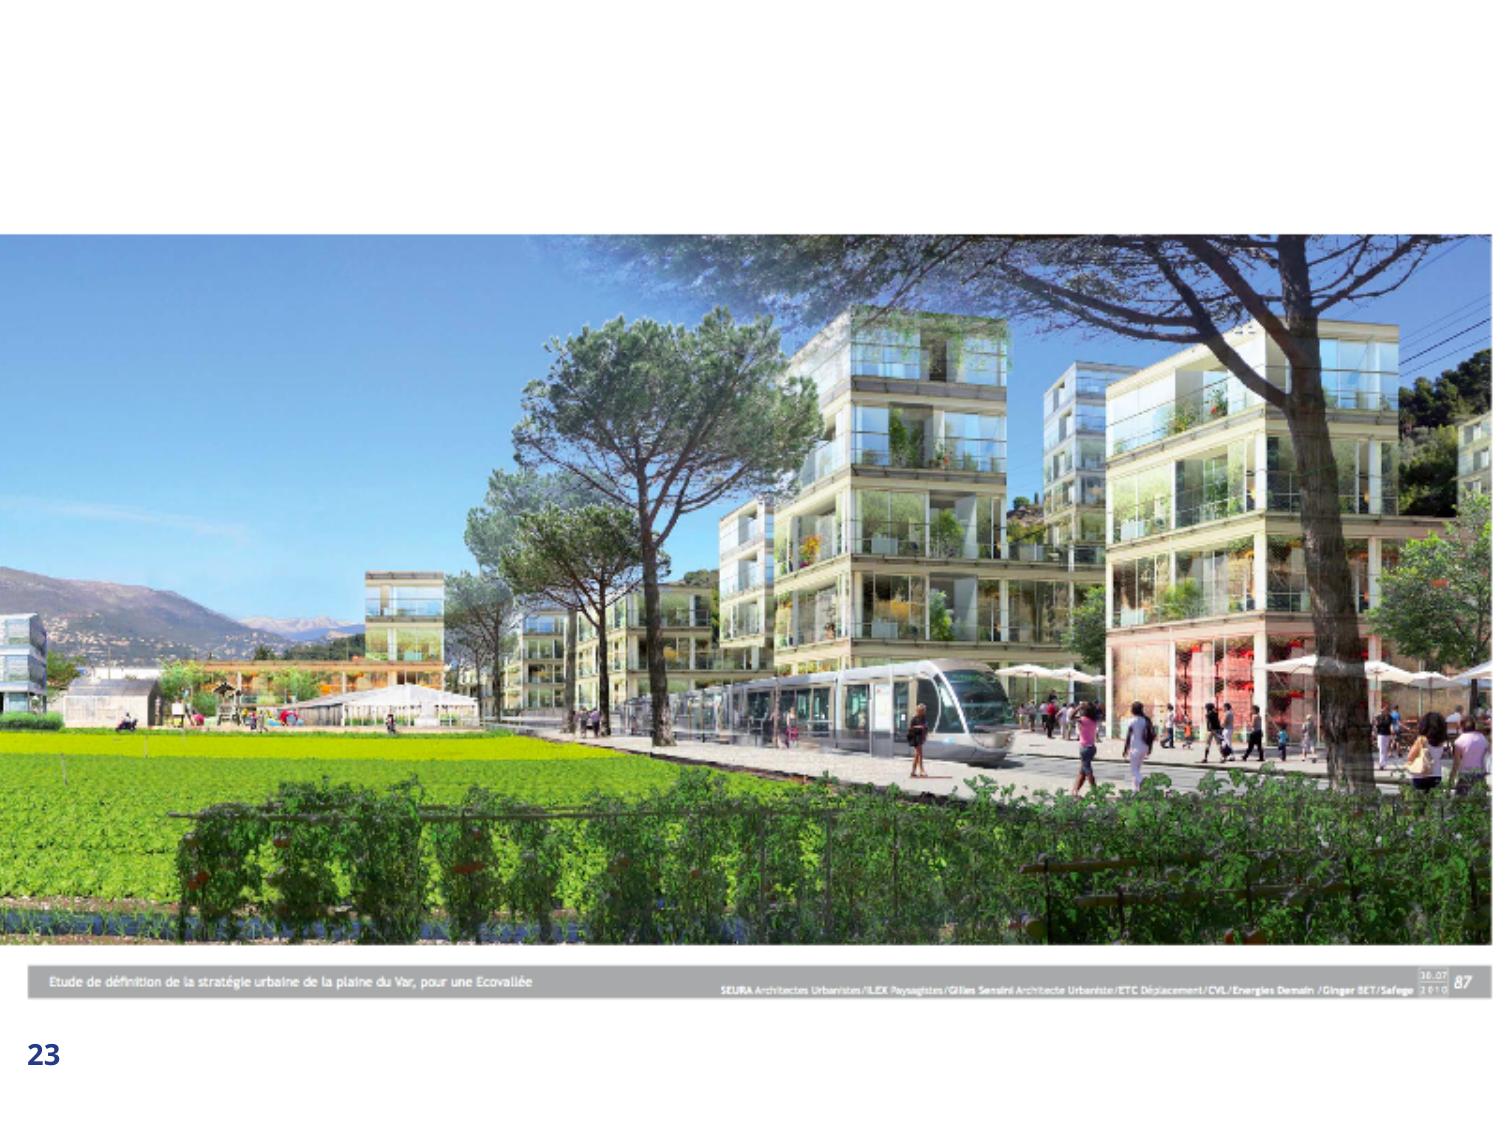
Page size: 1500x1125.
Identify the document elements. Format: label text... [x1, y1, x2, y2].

slide_number 23 [0, 1025, 88, 1088]
picture [0, 231, 1500, 1003]
